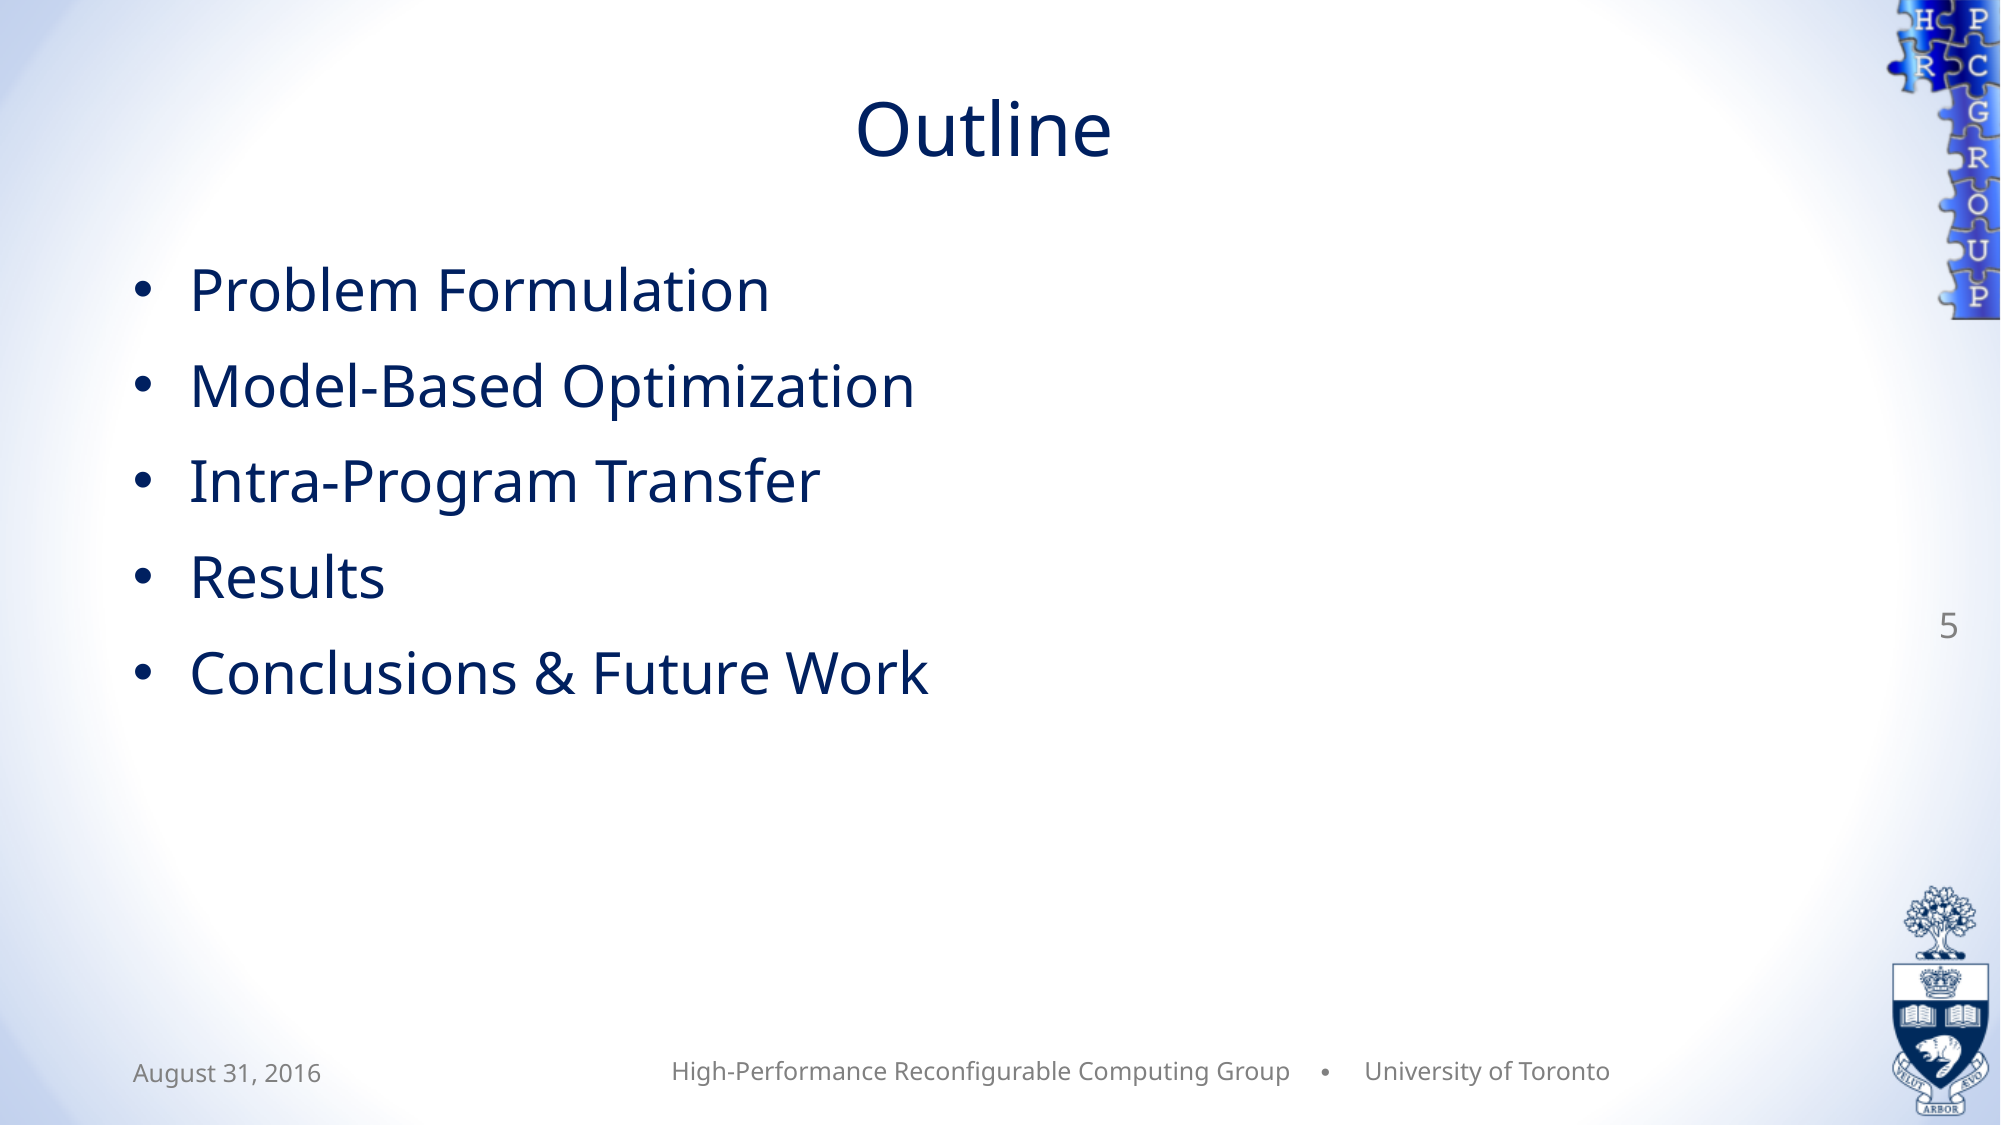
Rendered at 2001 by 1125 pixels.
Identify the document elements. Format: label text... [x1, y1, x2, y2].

picture [0, 0, 2001, 1125]
slide_number 5 [1913, 527, 1985, 728]
list Problem Formulation Model-Based Optimization Intra-Program Transfer Results Conclusions & Future Work [117, 231, 1851, 1005]
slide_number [117, 1042, 433, 1103]
title Outline [117, 45, 1851, 209]
footer High-Performance Reconfigurable Computing Group ∙ University of Toronto [464, 1042, 1819, 1103]
